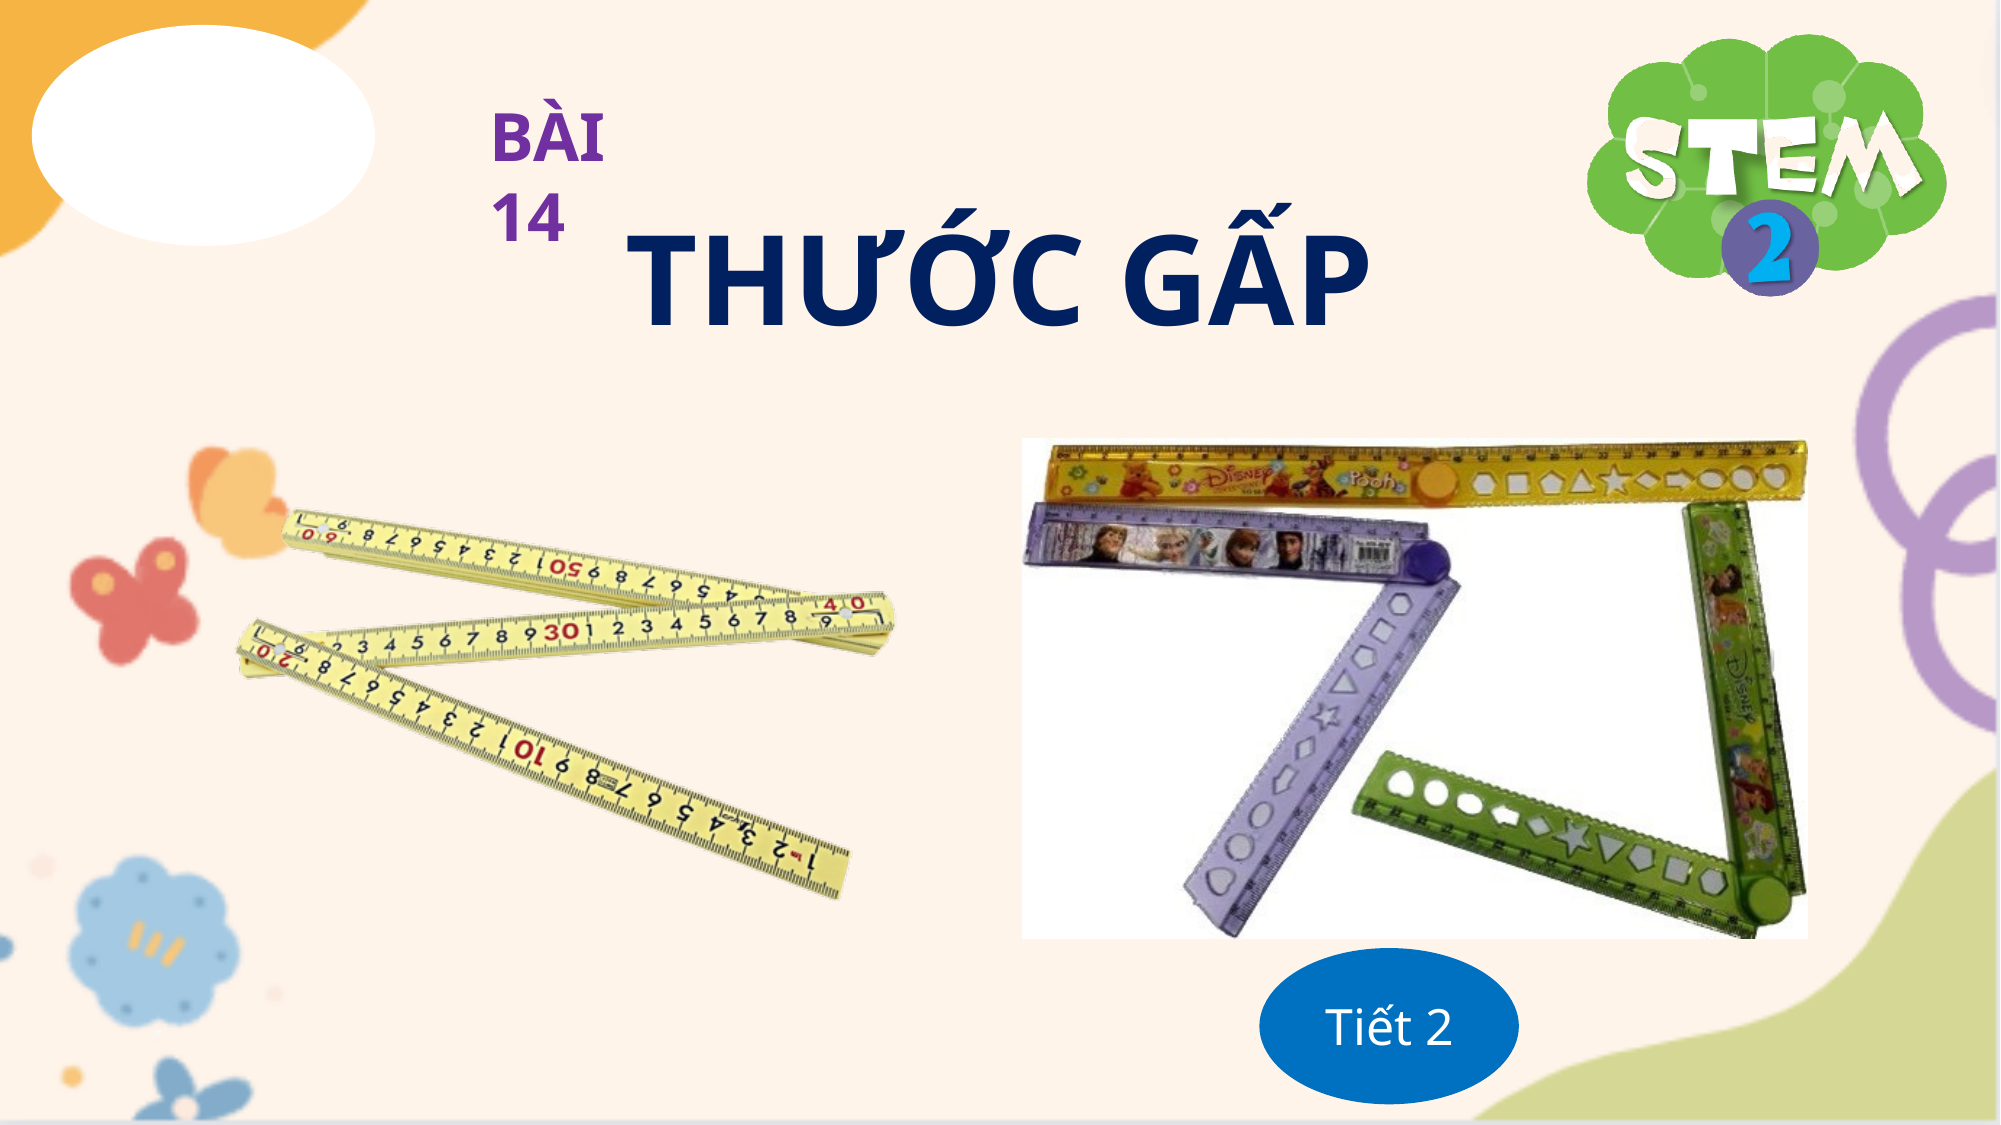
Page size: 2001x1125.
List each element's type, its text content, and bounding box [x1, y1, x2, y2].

text_box BÀI 14 [474, 87, 714, 193]
text_box Tiết 2 [1310, 988, 1518, 1064]
text_box [1259, 948, 1503, 1105]
picture [0, 0, 2001, 1125]
text_box THƯỚC GẤP [292, 193, 1708, 359]
text_box [30, 23, 377, 247]
